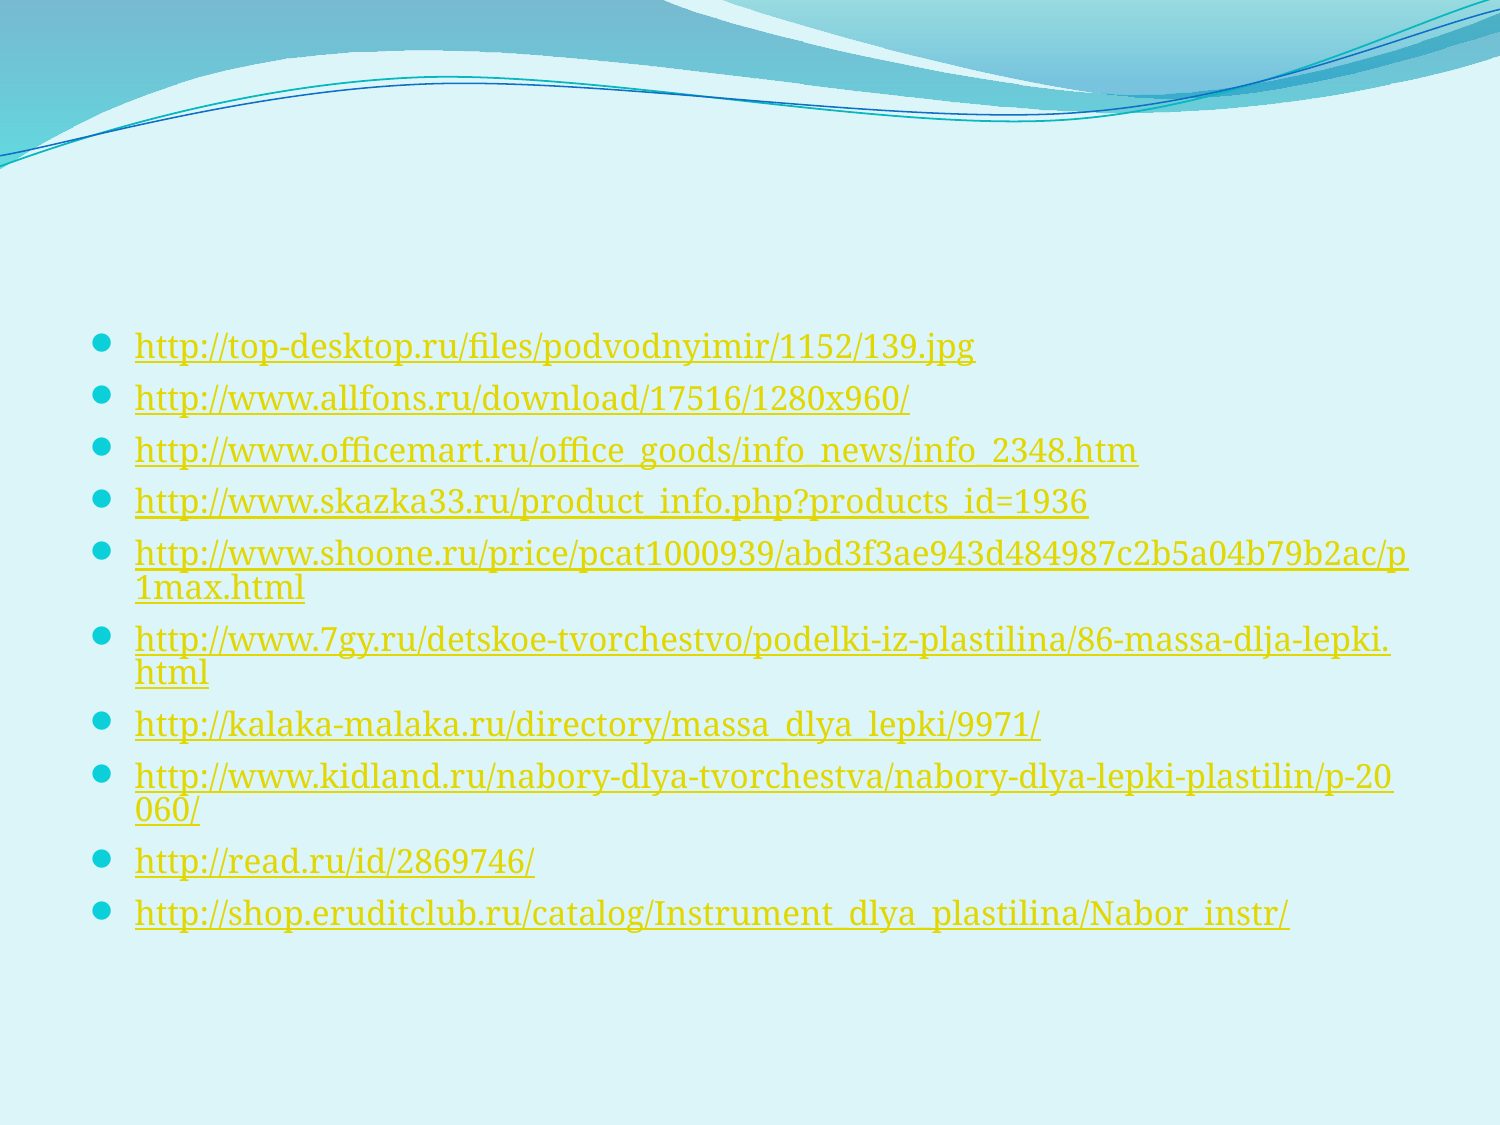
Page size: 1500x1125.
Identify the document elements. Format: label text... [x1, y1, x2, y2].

list http://top-desktop.ru/files/podvodnyimir/1152/139.jpg http://www.allfons.ru/download/17516/1280x960/ http://www.officemart.ru/office_goods/info_news/info_2348.htm http://www.skazka33.ru/product_info.php?products_id=1936 http://www.shoone.ru/price/pcat1000939/abd3f3ae943d484987c2b5a04b79b2ac/p1max.html http://www.7gy.ru/detskoe-tvorchestvo/podelki-iz-plastilina/86-massa-dlja-lepki.html http://kalaka-malaka.ru/directory/massa_dlya_lepki/9971/ http://www.kidland.ru/nabory-dlya-tvorchestva/nabory-dlya-lepki-plastilin/p-20060/ http://read.ru/id/2869746/ http://shop.eruditclub.ru/catalog/Instrument_dlya_plastilina/Nabor_instr/ [75, 317, 1425, 1038]
